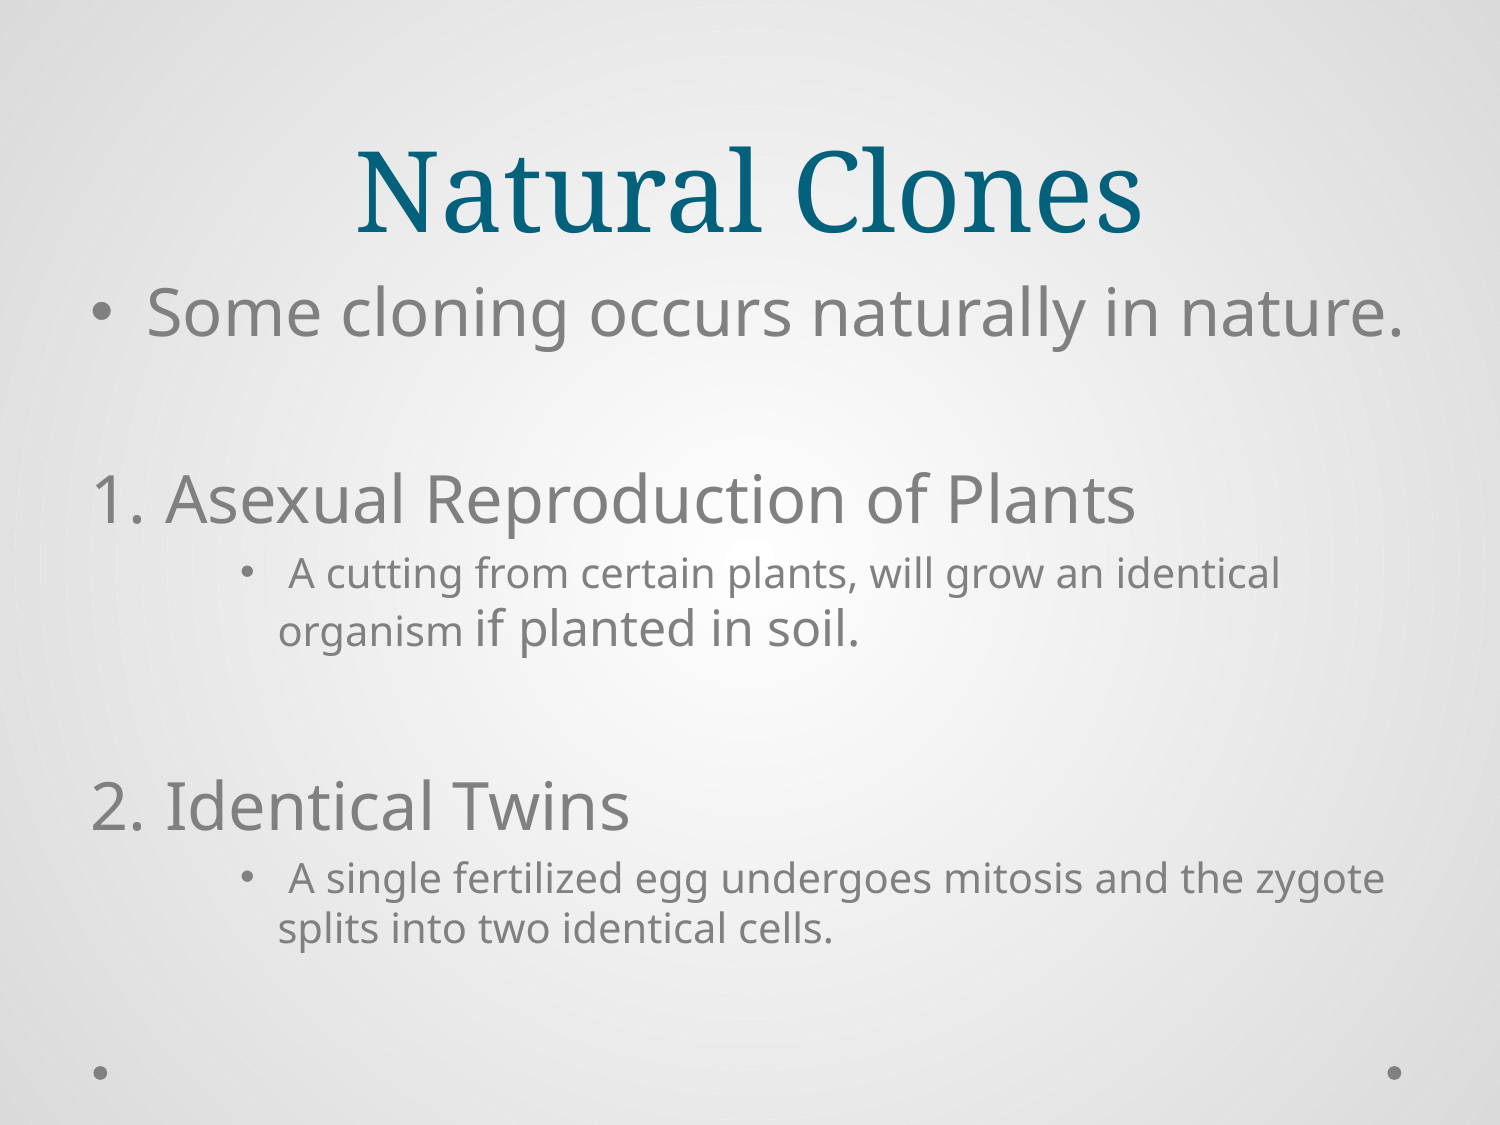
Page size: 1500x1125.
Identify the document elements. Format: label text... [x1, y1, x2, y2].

title Natural Clones [75, 0, 1425, 262]
list Some cloning occurs naturally in nature. Asexual Reproduction of Plants A cutting from certain plants, will grow an identical organism if planted in soil. Identical Twins A single fertilized egg undergoes mitosis and the zygote splits into two identical cells. [75, 262, 1425, 1088]
